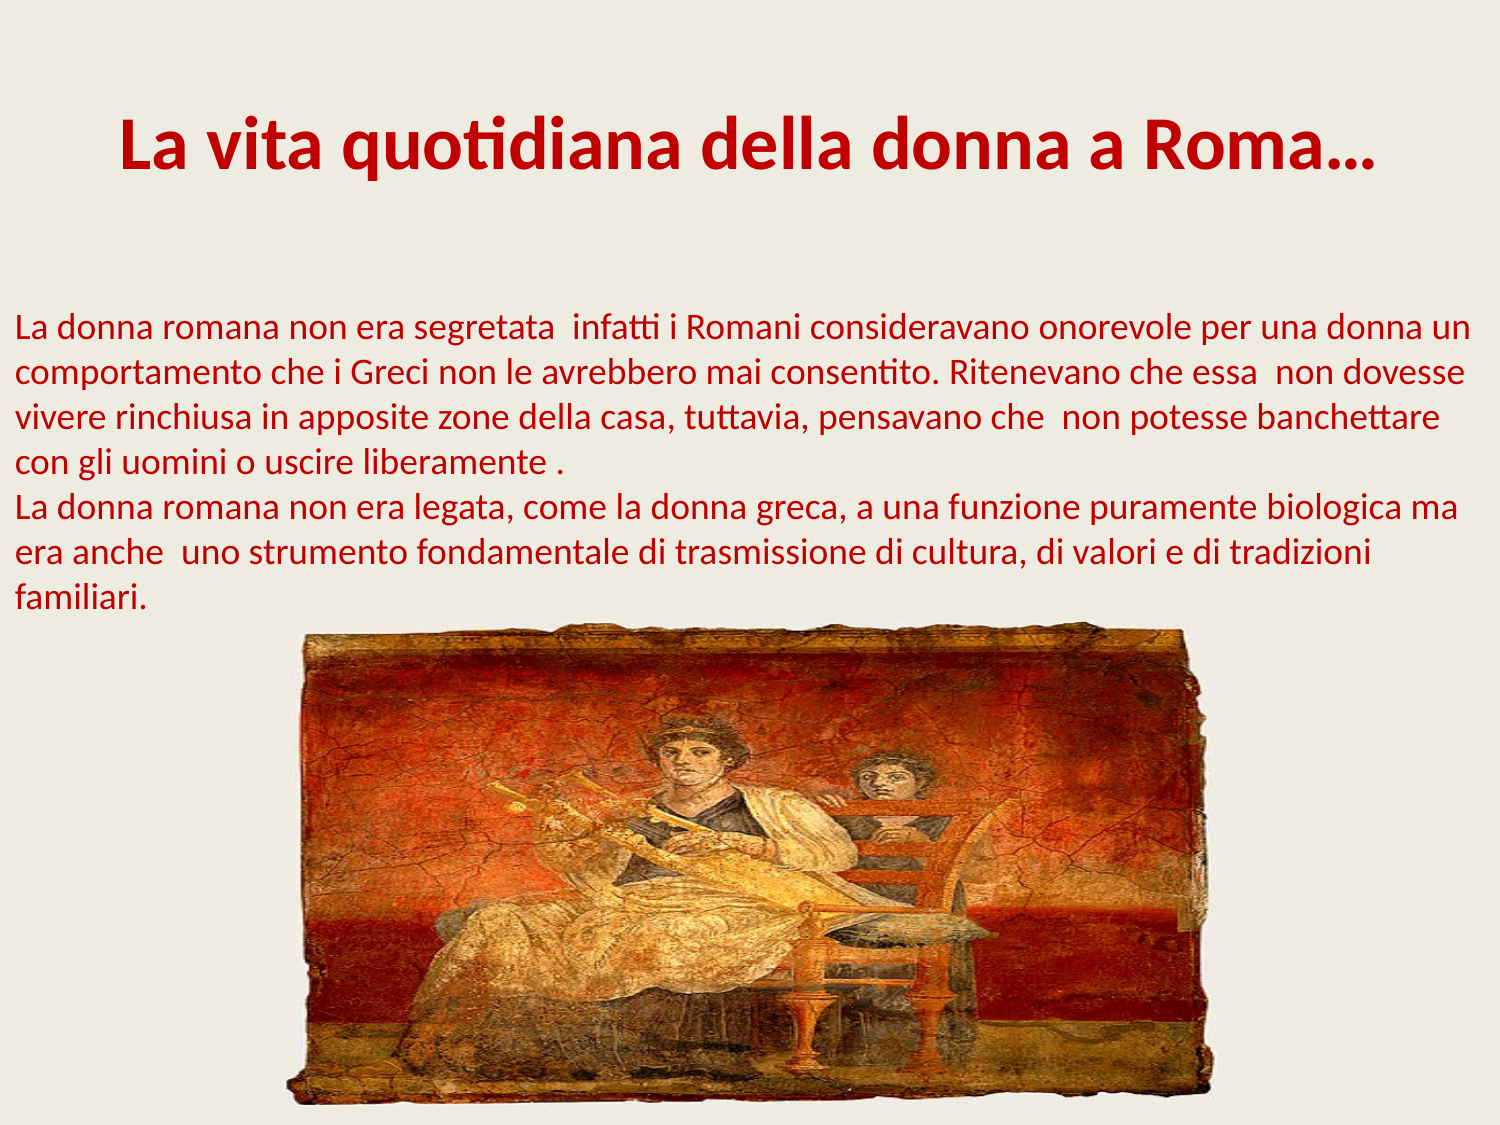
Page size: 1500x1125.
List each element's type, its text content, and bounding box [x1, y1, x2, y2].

title La vita quotidiana della donna a Roma… [75, 45, 1425, 233]
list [283, 621, 1217, 1107]
text_box La donna romana non era segretata infatti i Romani consideravano onorevole per una donna un comportamento che i Greci non le avrebbero mai consentito. Ritenevano che essa non dovesse vivere rinchiusa in apposite zone della casa, tuttavia, pensavano che non potesse banchettare con gli uomini o uscire liberamente . La donna romana non era legata, come la donna greca, a una funzione puramente biologica ma era anche uno strumento fondamentale di trasmissione di cultura, di valori e di tradizioni familiari. [0, 294, 1500, 625]
